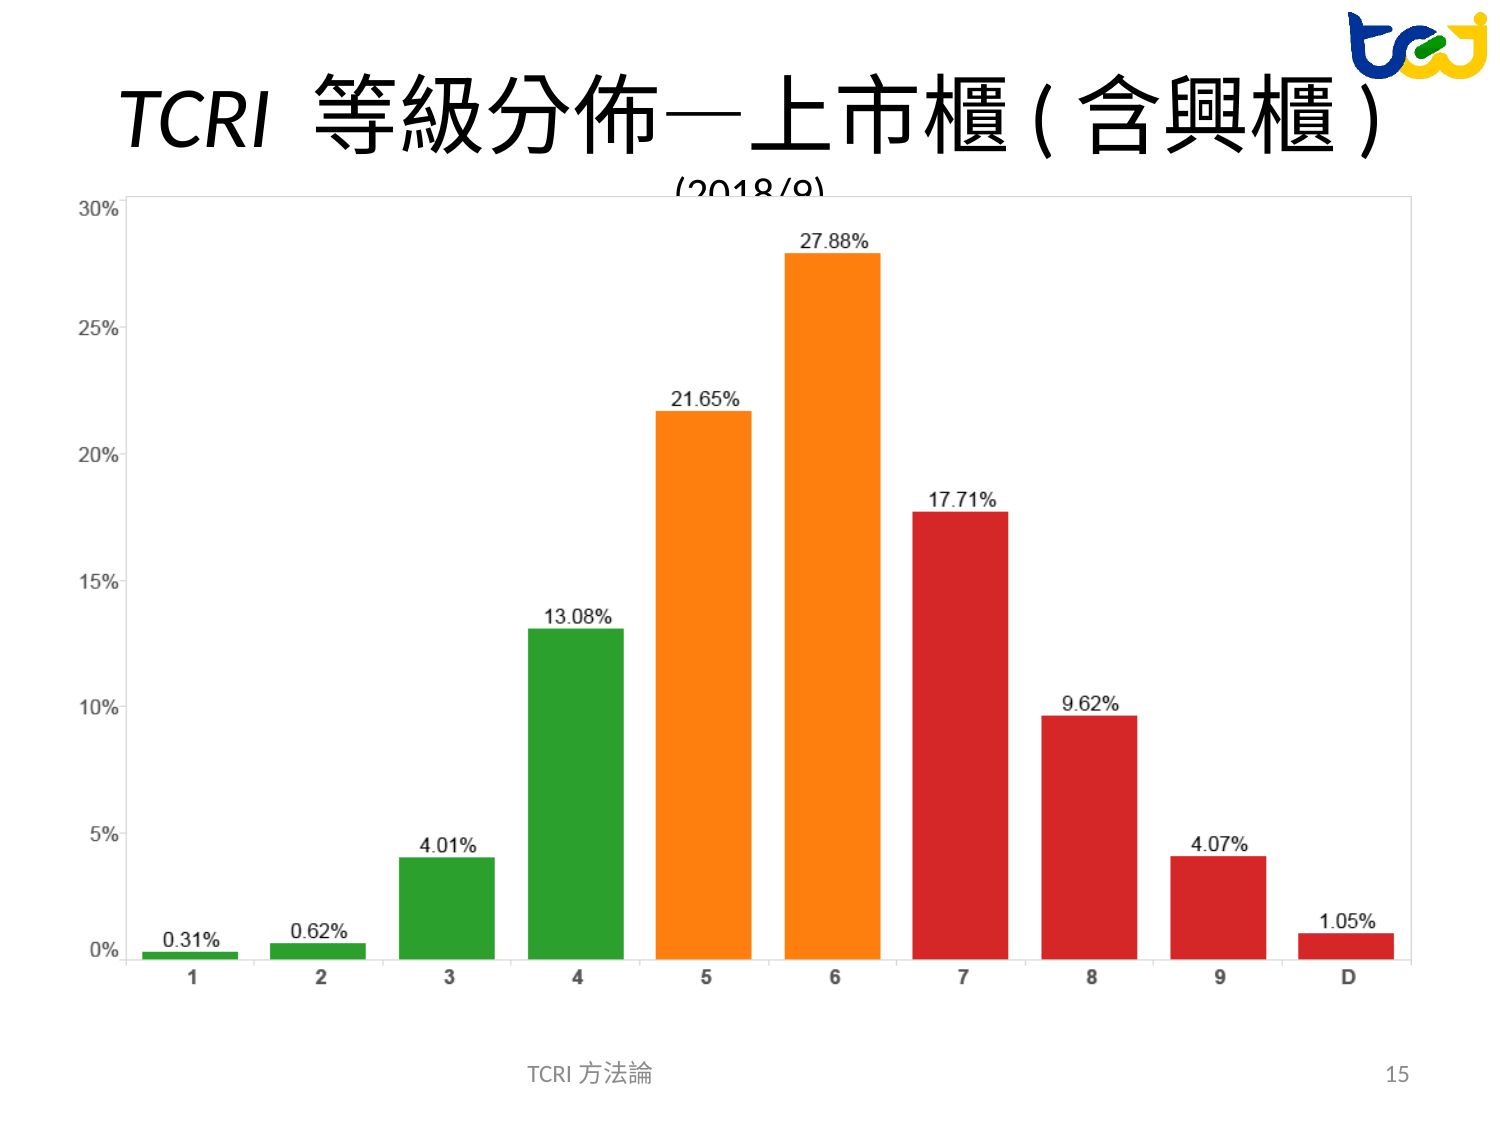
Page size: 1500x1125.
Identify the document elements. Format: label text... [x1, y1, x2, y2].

slide_number 15 [1074, 1042, 1425, 1103]
picture [76, 196, 1412, 988]
footer TCRI方法論 [512, 1042, 988, 1103]
title TCRI 等級分佈—上市櫃(含興櫃) (2018/9) [75, 45, 1425, 233]
picture [1348, 12, 1487, 79]
